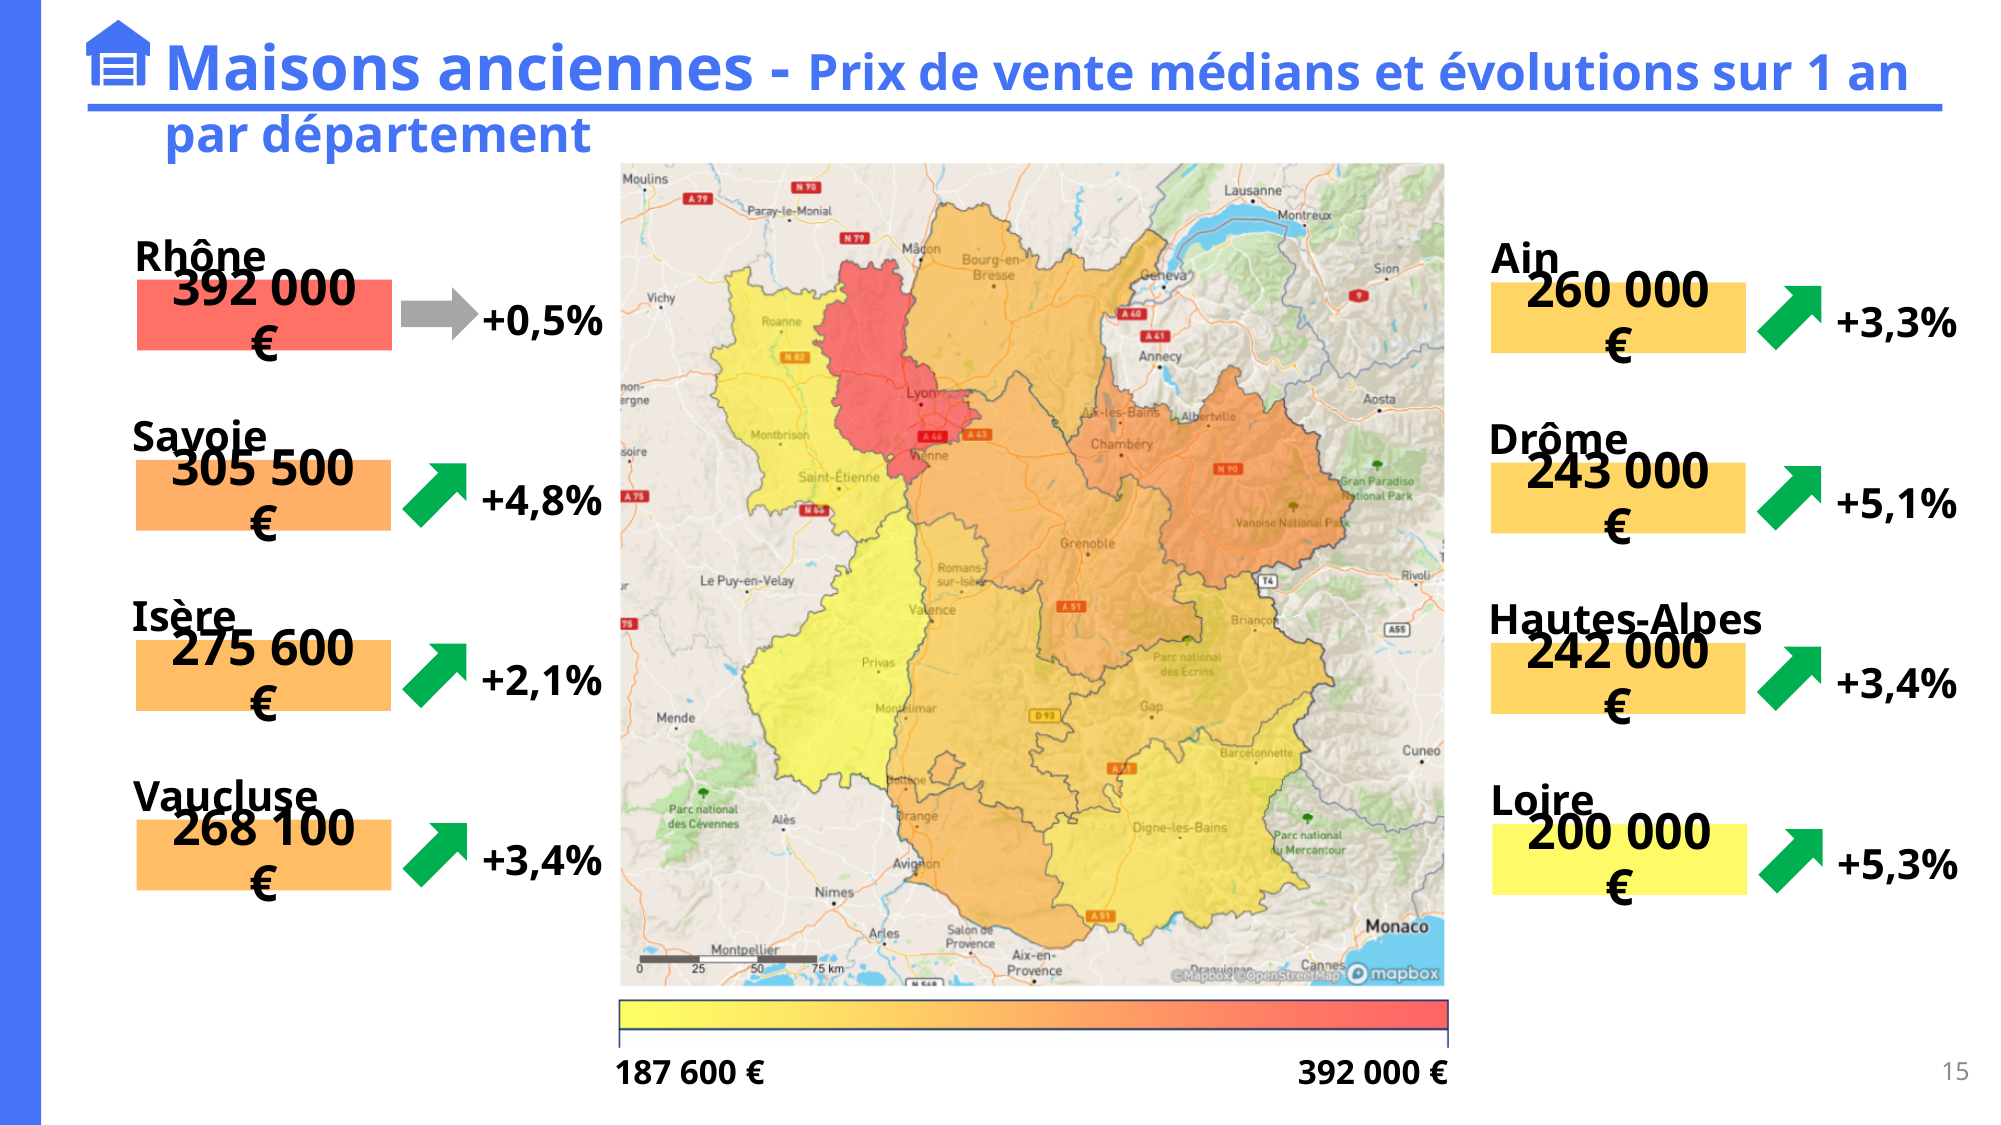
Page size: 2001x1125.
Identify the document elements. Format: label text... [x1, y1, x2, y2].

text_box Savoie [118, 351, 529, 468]
text_box 200 000 € [1491, 832, 1748, 896]
text_box [401, 822, 468, 889]
text_box +4,8% [466, 460, 648, 532]
text_box +2,1% [466, 640, 619, 712]
text_box +3,4% [1821, 643, 2000, 715]
text_box 275 600 € [135, 639, 392, 710]
text_box [1756, 832, 1824, 895]
text_box [400, 462, 468, 530]
text_box 243 000 € [1490, 470, 1747, 534]
text_box +5,3% [1823, 824, 2000, 896]
text_box Maisons anciennes - Prix de vente médians et évolutions sur 1 an par département [149, 20, 1989, 171]
text_box 260 000 € [1490, 290, 1747, 354]
text_box Isère [118, 531, 529, 648]
text_box Loire [1475, 715, 1946, 832]
picture [619, 608, 1448, 1125]
text_box [400, 642, 468, 710]
text_box Drôme [1473, 353, 1884, 470]
text_box +0,5% [467, 279, 649, 351]
text_box 268 100 € [136, 818, 392, 891]
text_box [1755, 470, 1823, 532]
text_box [1755, 290, 1823, 352]
text_box 187 600 € [614, 1051, 816, 1092]
text_box Ain [1476, 173, 1887, 290]
text_box 242 000 € [1490, 642, 1747, 715]
text_box [619, 171, 1445, 989]
text_box [87, 103, 1943, 112]
picture [86, 20, 150, 86]
text_box [1755, 645, 1823, 713]
slide_number 15 [1429, 1042, 1985, 1103]
text_box +3,4% [467, 819, 649, 891]
text_box +3,3% [1821, 282, 2000, 354]
text_box Rhône [120, 170, 591, 287]
text_box 305 500 € [135, 459, 392, 532]
text_box Hautes-Alpes [1473, 534, 1884, 651]
text_box [0, 0, 42, 1125]
text_box [400, 284, 481, 344]
text_box 392 000 € [136, 287, 393, 351]
text_box Vaucluse [118, 710, 529, 827]
text_box +5,1% [1821, 462, 2000, 534]
text_box 392 000 € [1277, 1051, 1449, 1092]
